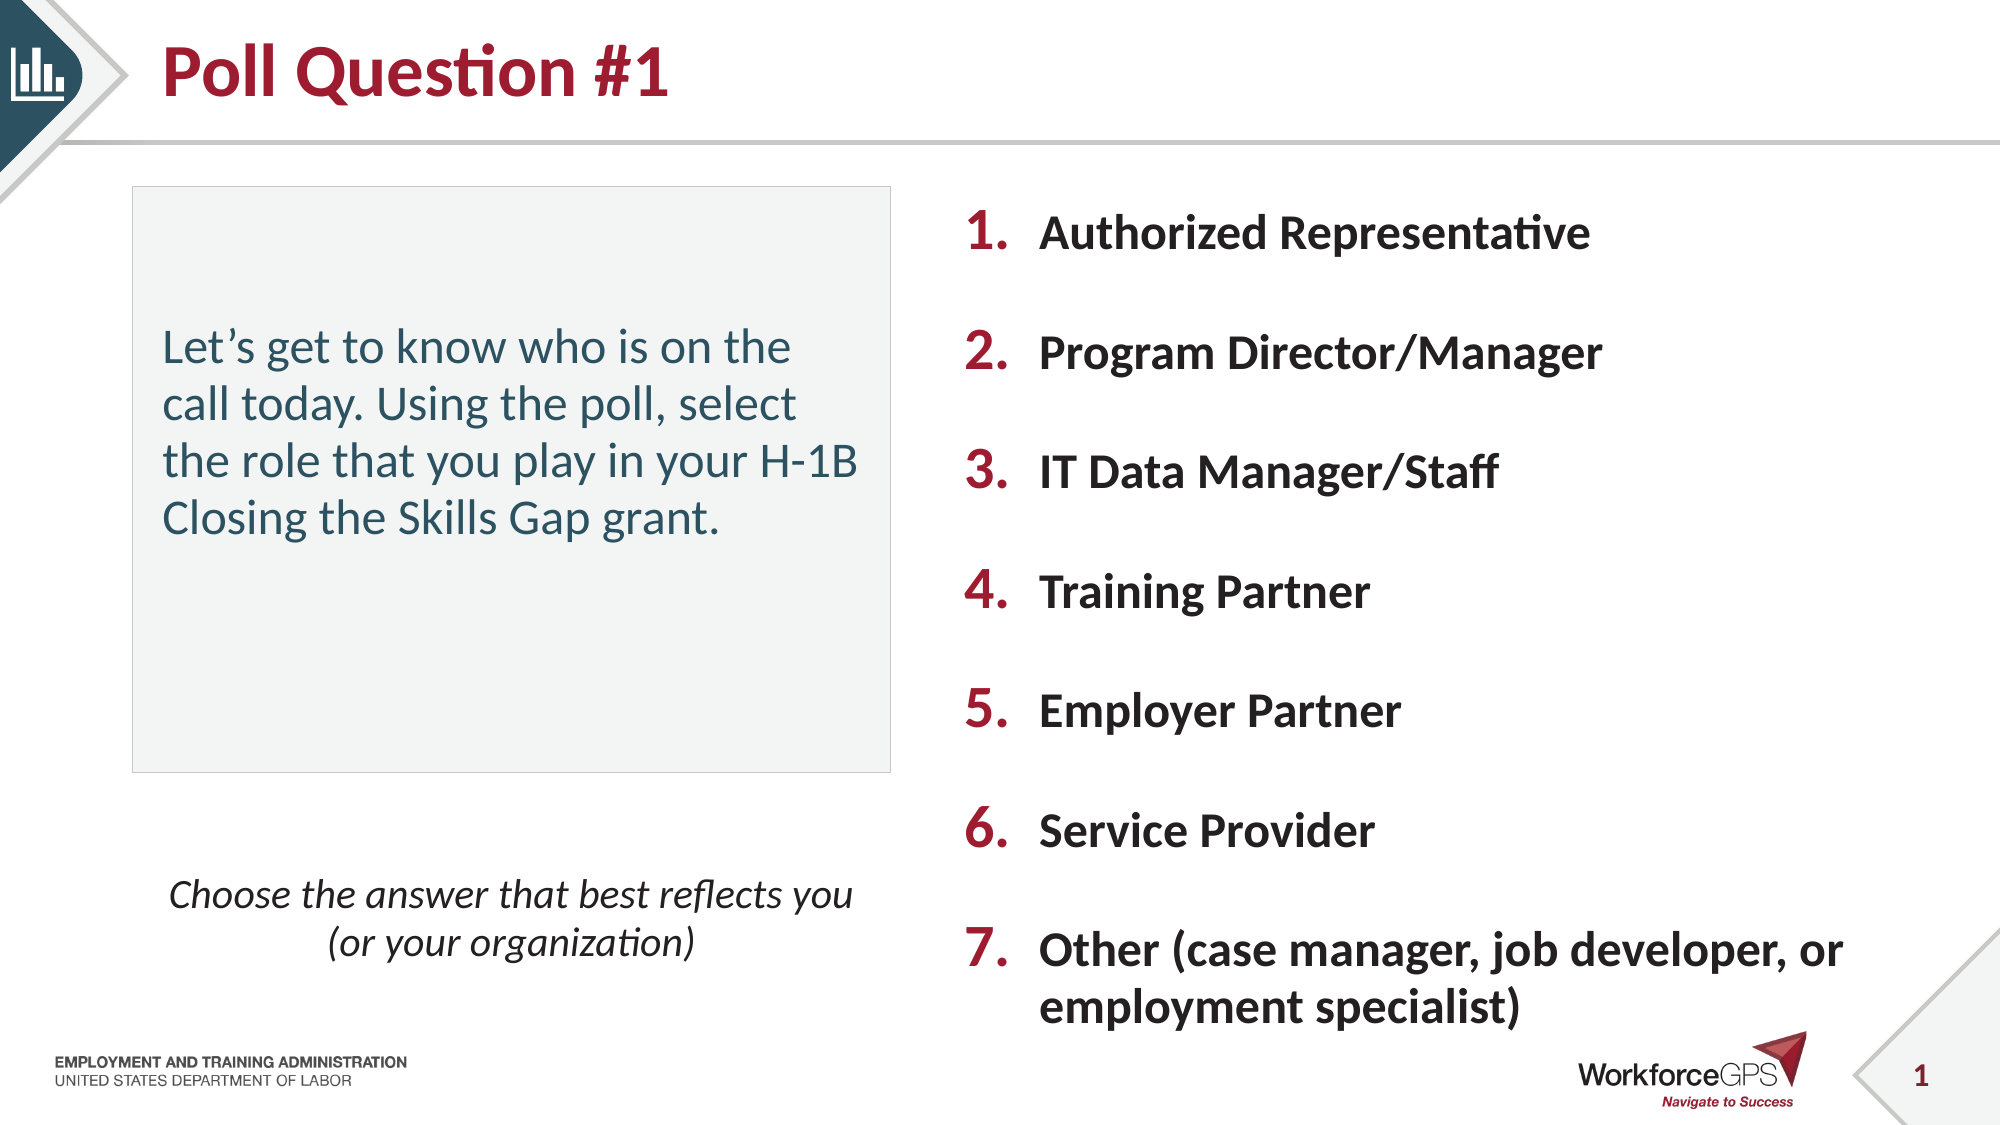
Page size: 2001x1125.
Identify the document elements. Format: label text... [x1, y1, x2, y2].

list Choose the answer that best reflects you (or your organization) [132, 823, 891, 1014]
picture [0, 36, 75, 112]
slide_number 1 [1922, 1042, 1975, 1103]
list Let’s get to know who is on the call today. Using the poll, select the role that you play in your H-1B Closing the Skills Gap grant. [132, 186, 891, 773]
title Poll Question #1 [132, 7, 1950, 137]
title Poll Question #2 [47, 1049, 420, 1095]
list Authorized Representative Program Director/Manager IT Data Manager/Staff Training Partner Employer Partner Service Provider Other (case manager, job developer, or employment specialist) [949, 196, 1922, 1125]
